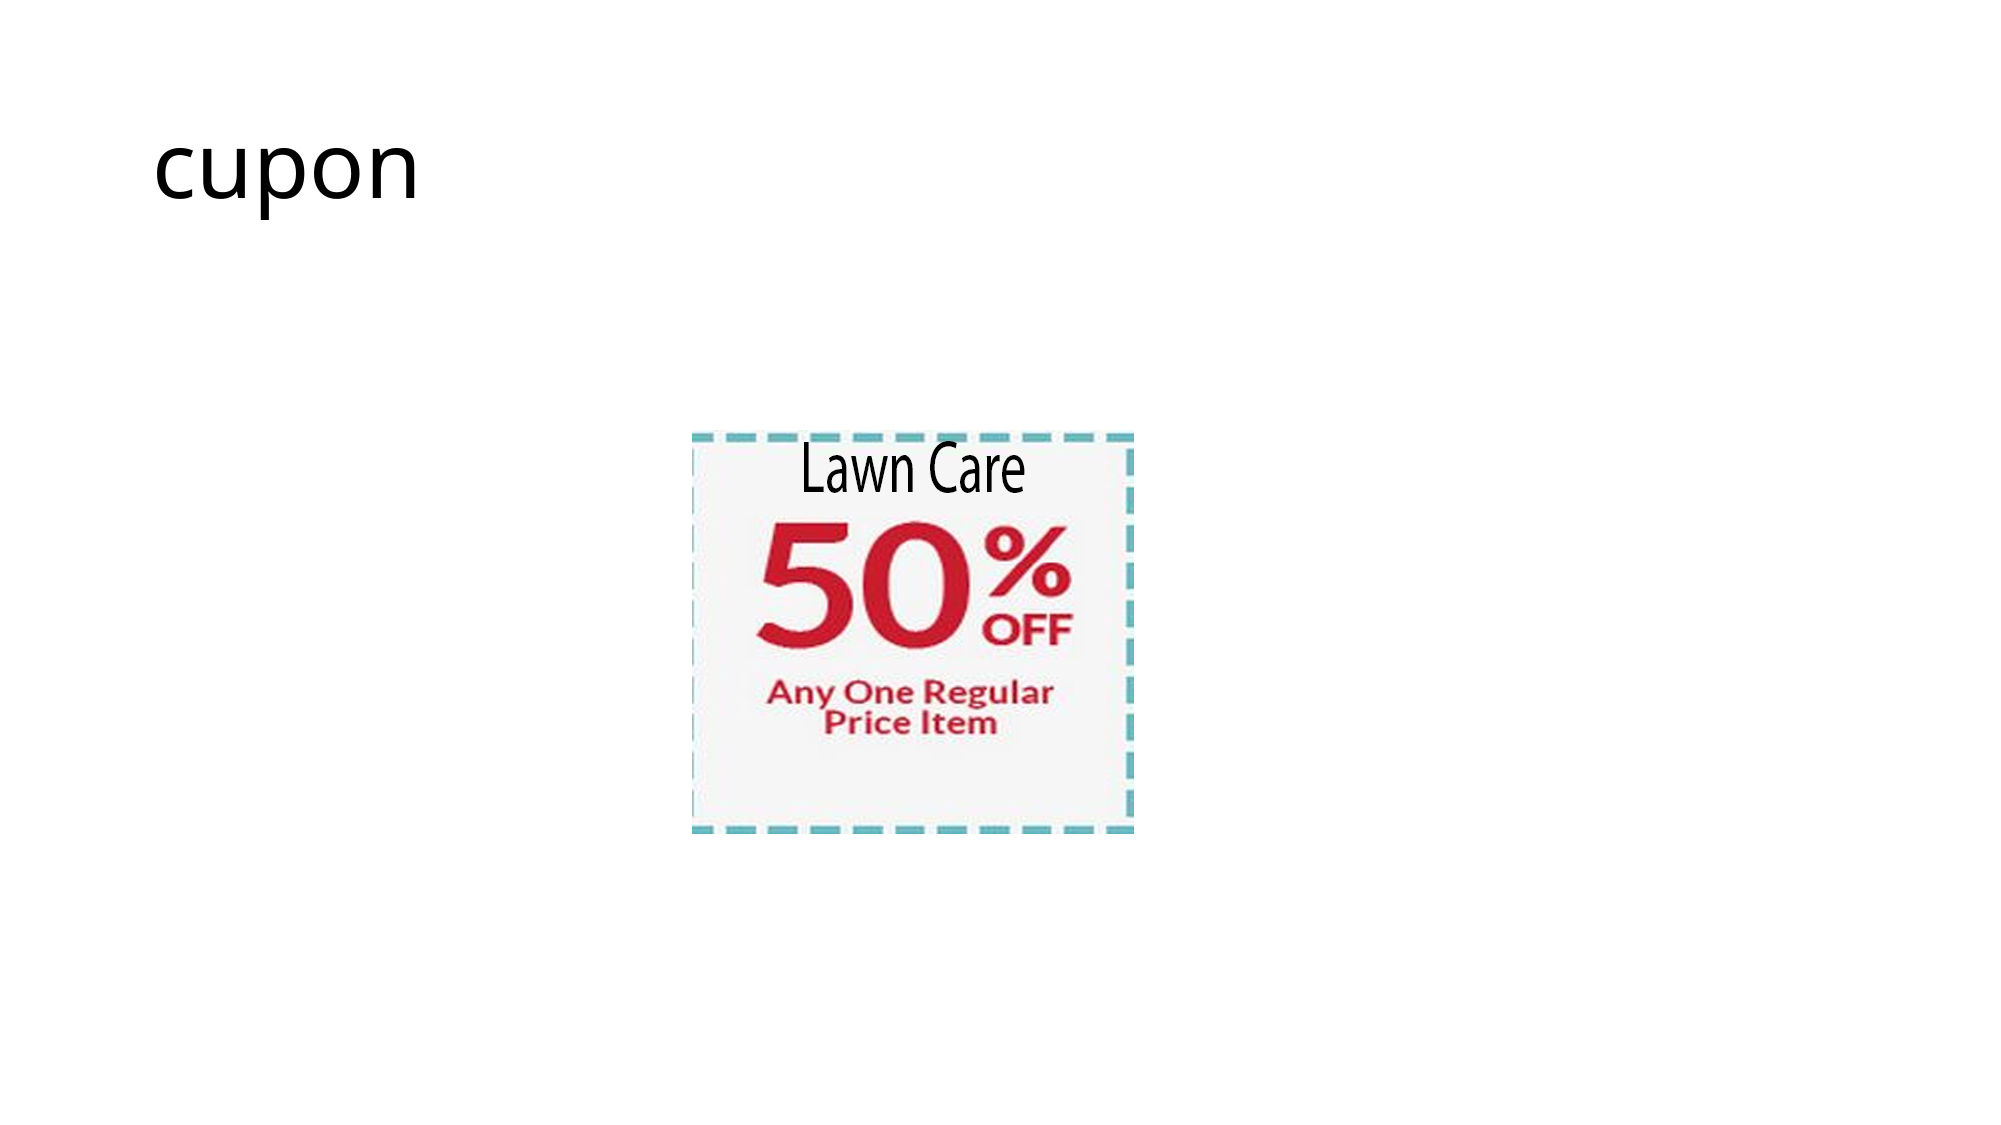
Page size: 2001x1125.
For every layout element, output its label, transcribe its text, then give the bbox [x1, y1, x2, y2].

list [621, 277, 1193, 992]
title cupon [137, 59, 1863, 278]
